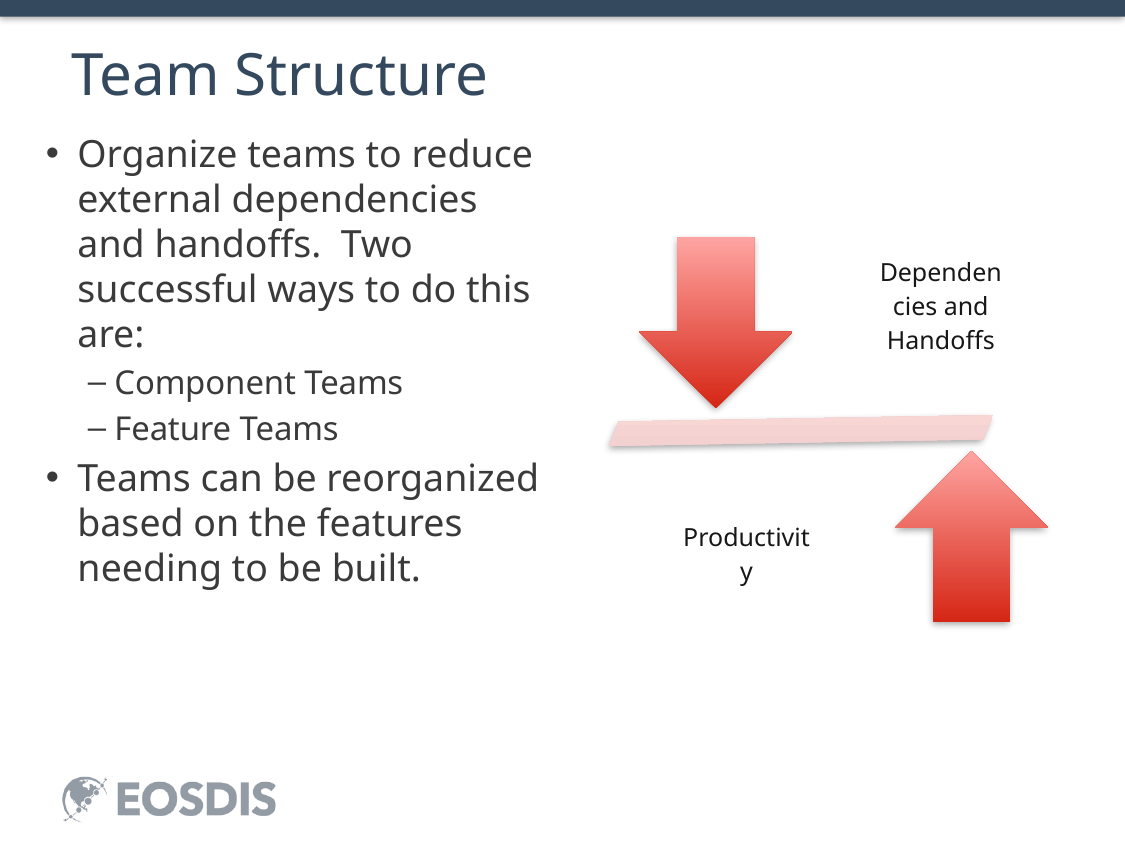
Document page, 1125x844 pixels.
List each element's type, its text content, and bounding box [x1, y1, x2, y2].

title Team Structure [56, 33, 1069, 123]
list Organize teams to reduce external dependencies and handoffs. Two successful ways to do this are: Component Teams Feature Teams Teams can be reorganized based on the features needing to be built. [30, 122, 563, 769]
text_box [587, 215, 1100, 644]
